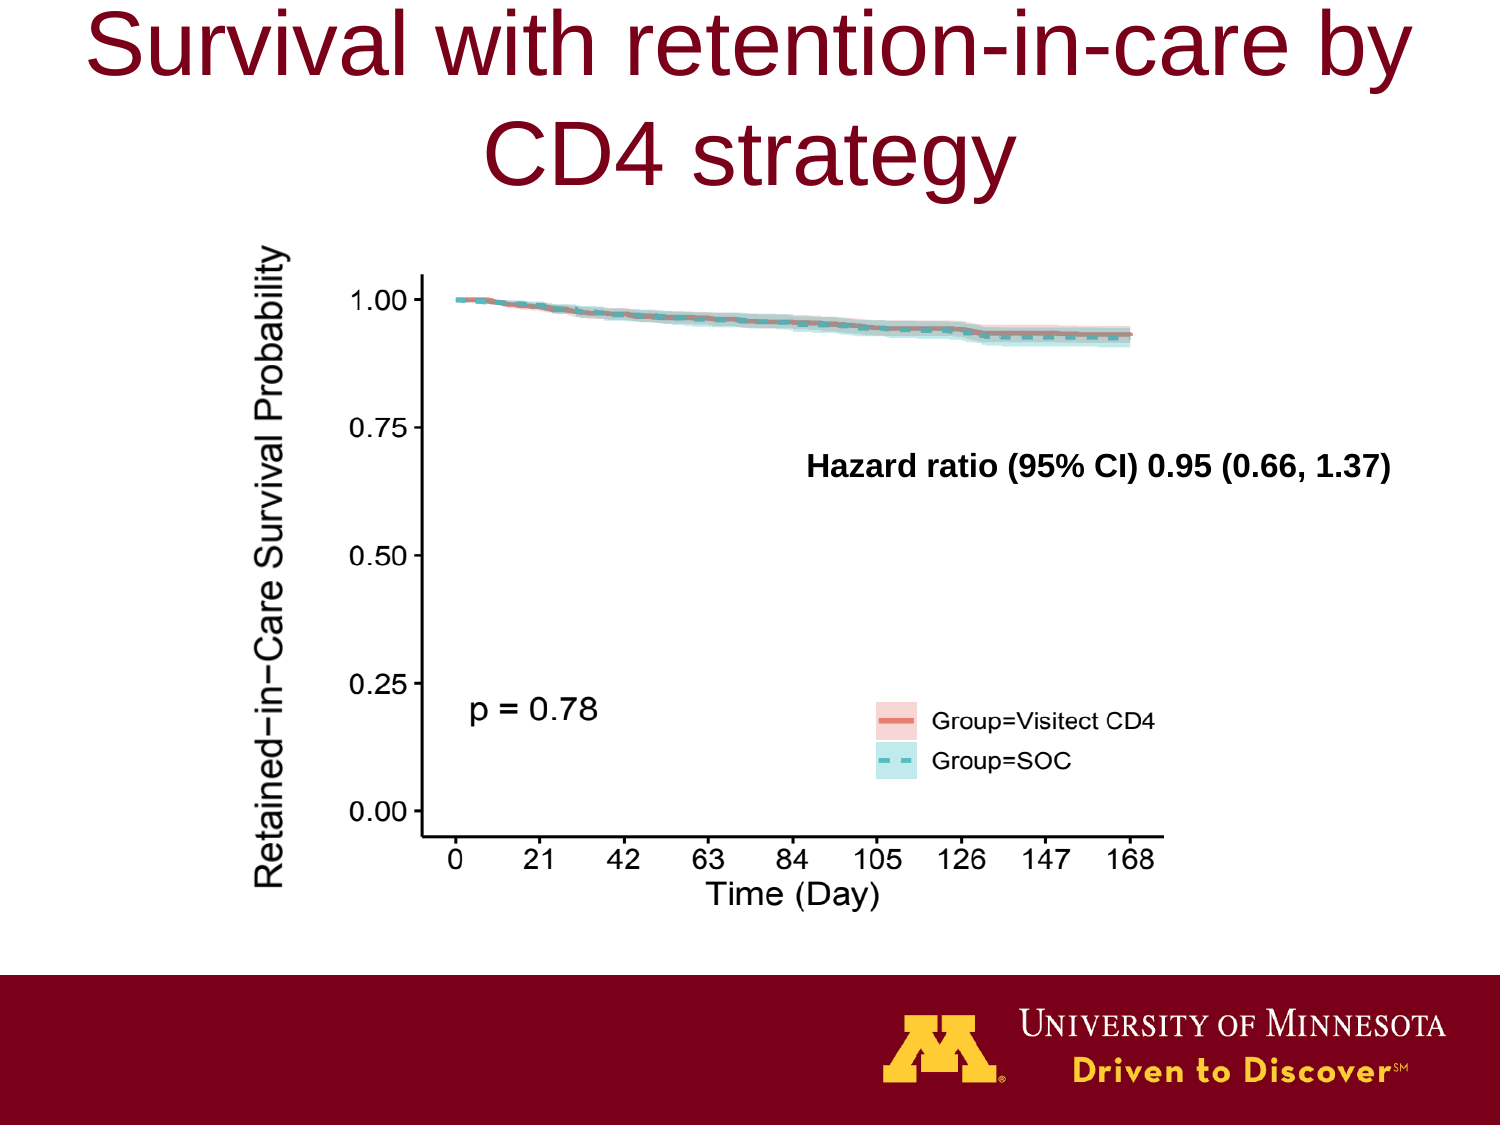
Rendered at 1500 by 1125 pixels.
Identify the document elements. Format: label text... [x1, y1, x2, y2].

picture [0, 975, 1500, 1125]
picture [207, 218, 1177, 931]
table_header Hazard ratio (95% CI) 0.95 (0.66, 1.37) [1180, 441, 1438, 522]
title Survival with retention-in-care by CD4 strategy [0, 0, 1500, 188]
